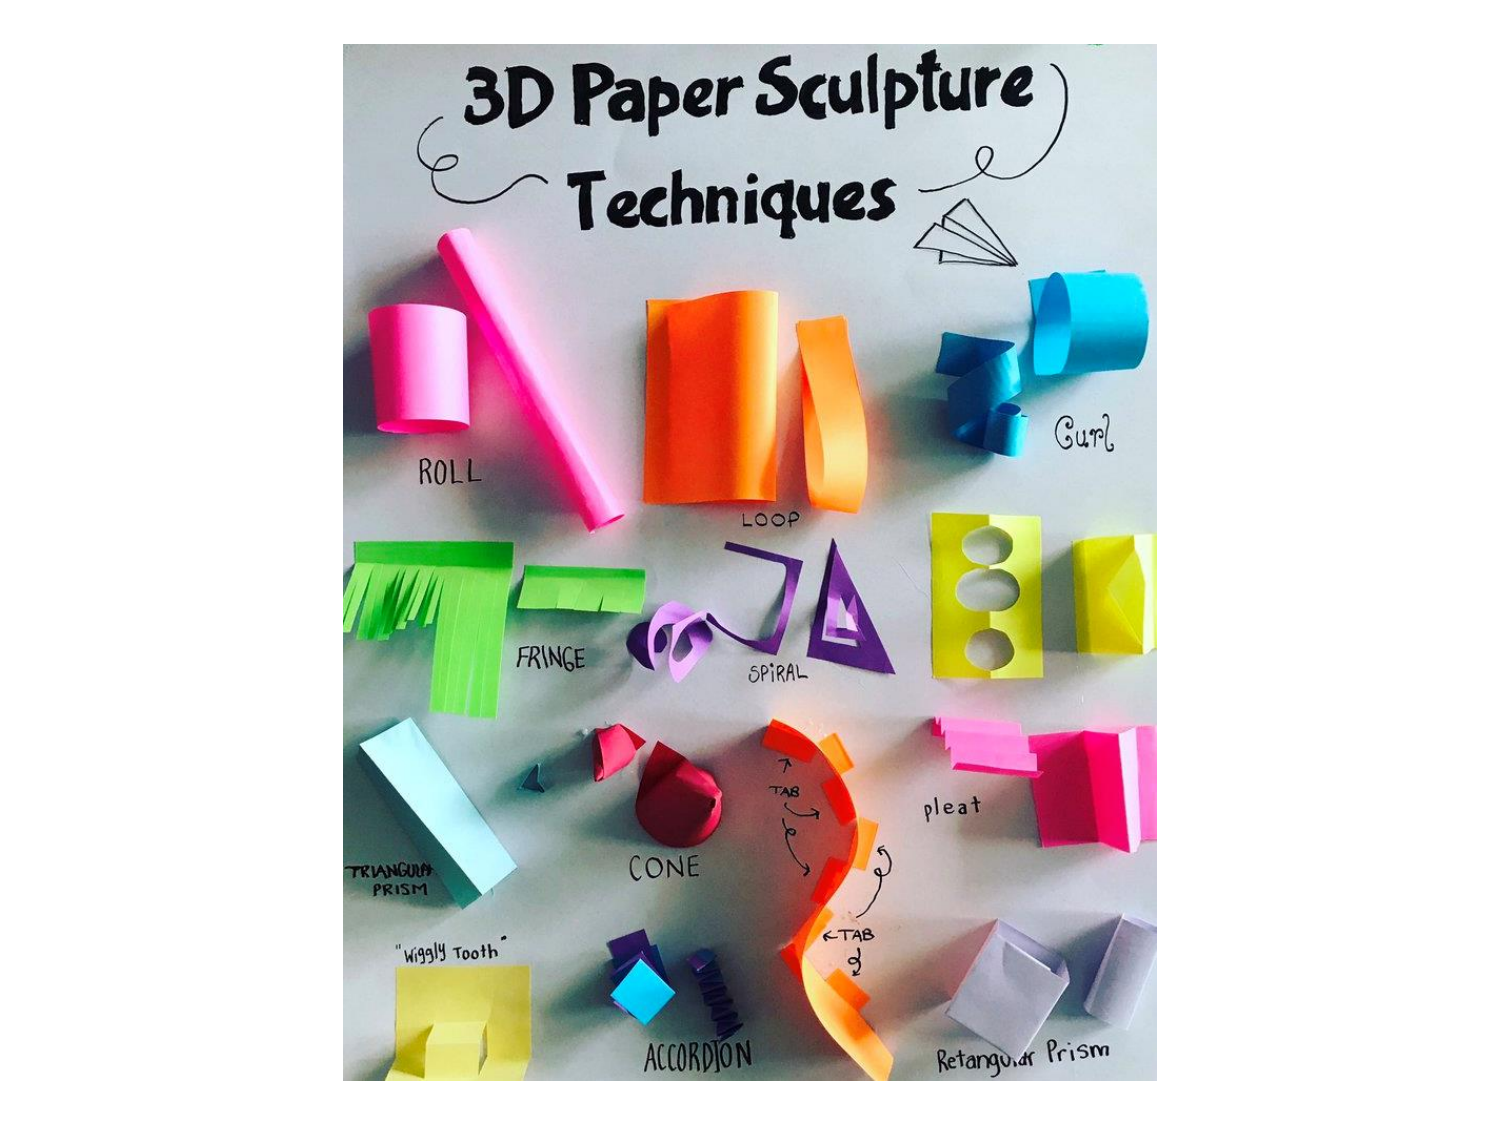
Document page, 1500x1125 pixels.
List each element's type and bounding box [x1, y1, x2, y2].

picture [343, 43, 1157, 1081]
